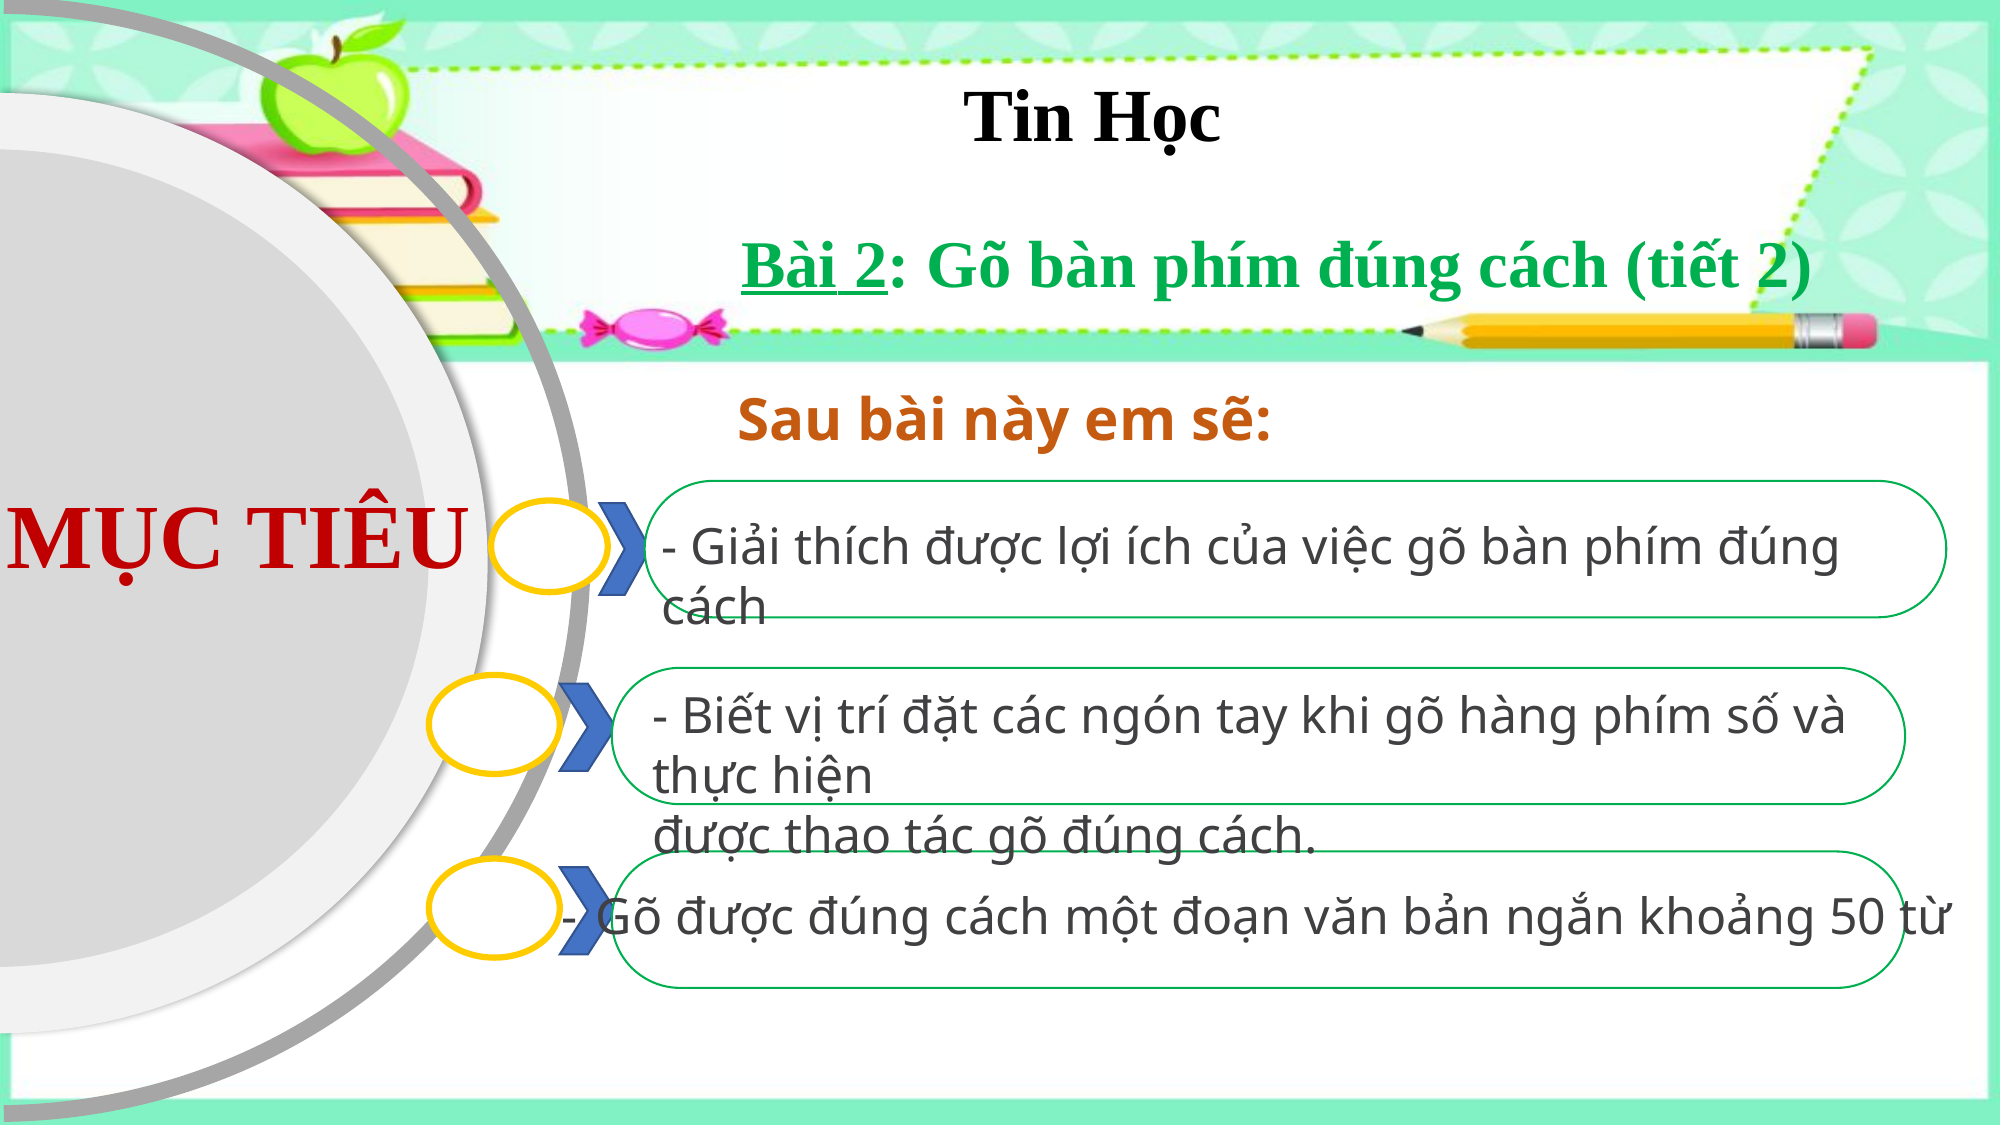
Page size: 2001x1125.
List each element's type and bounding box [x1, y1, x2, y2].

text_box [428, 667, 1906, 805]
text_box [491, 480, 1947, 618]
picture [0, 0, 2000, 1125]
text_box [428, 851, 1906, 988]
text_box [0, 0, 591, 1123]
